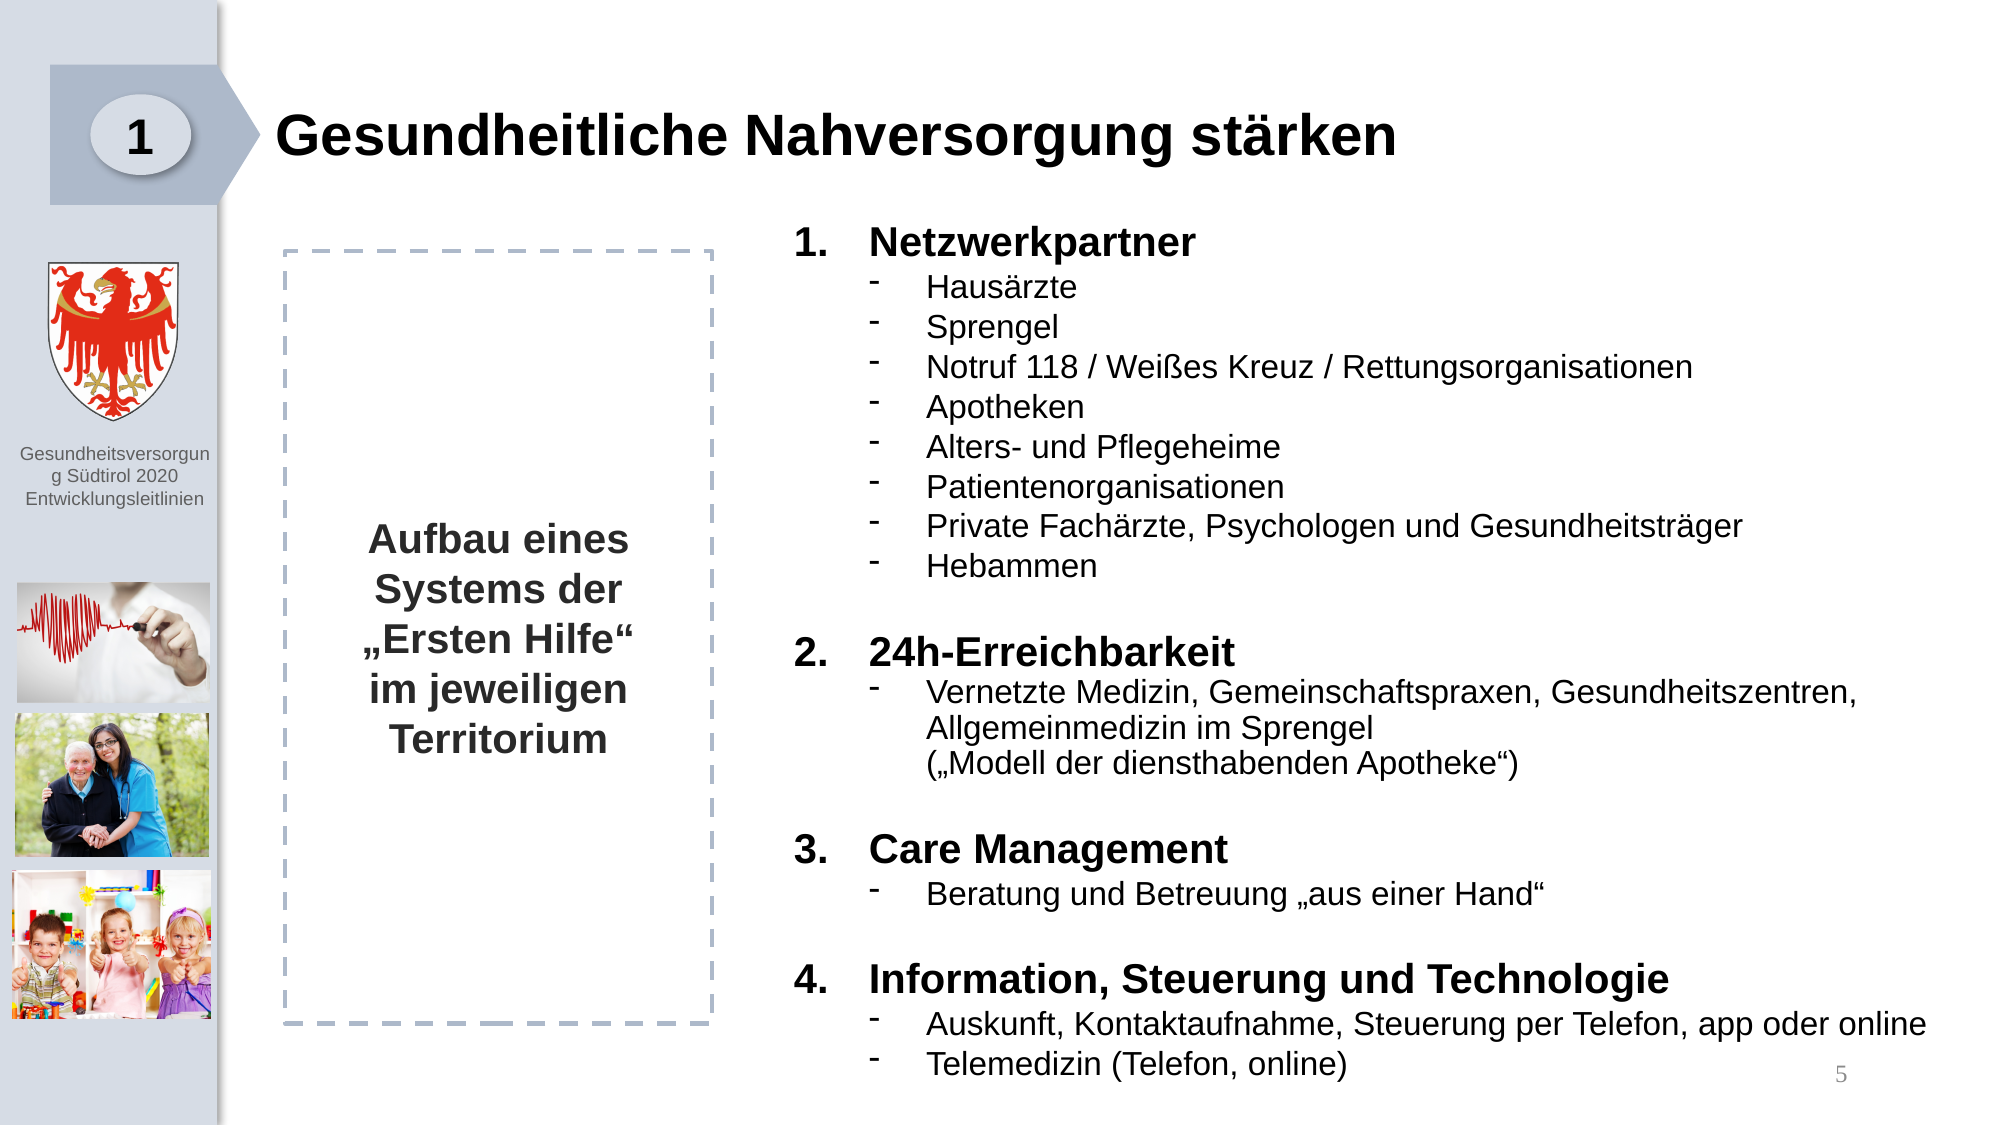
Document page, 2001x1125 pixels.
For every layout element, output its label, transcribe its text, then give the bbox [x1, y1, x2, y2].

title Gesundheitliche Nahversorgung stärken [260, 59, 1863, 215]
text_box [45, 60, 266, 210]
picture [17, 582, 210, 703]
picture [12, 870, 211, 1019]
picture [15, 713, 209, 857]
text_box 1 [85, 89, 196, 180]
picture [47, 262, 179, 422]
text_box Aufbau eines Systems der „Ersten Hilfe“ im jeweiligen Territorium [284, 250, 713, 1024]
text_box Netzwerkpartner Hausärzte Sprengel Notruf 118 / Weißes Kreuz / Rettungsorganisationen Apotheken Alters- und Pflegeheime Patientenorganisationen Private Fachärzte, Psychologen und Gesundheitsträger Hebammen 24h-Erreichbarkeit Vernetzte Medizin, Gemeinschaftspraxen, Gesundheitszentren, Allgemeinmedizin im Sprengel („Modell der diensthabenden Apotheke“) Care Management Beratung und Betreuung „aus einer Hand“ Information, Steuerung und Technologie Auskunft, Kontaktaufnahme, Steuerung per Telefon, app oder online Telemedizin (Telefon, online) [779, 207, 1952, 1125]
